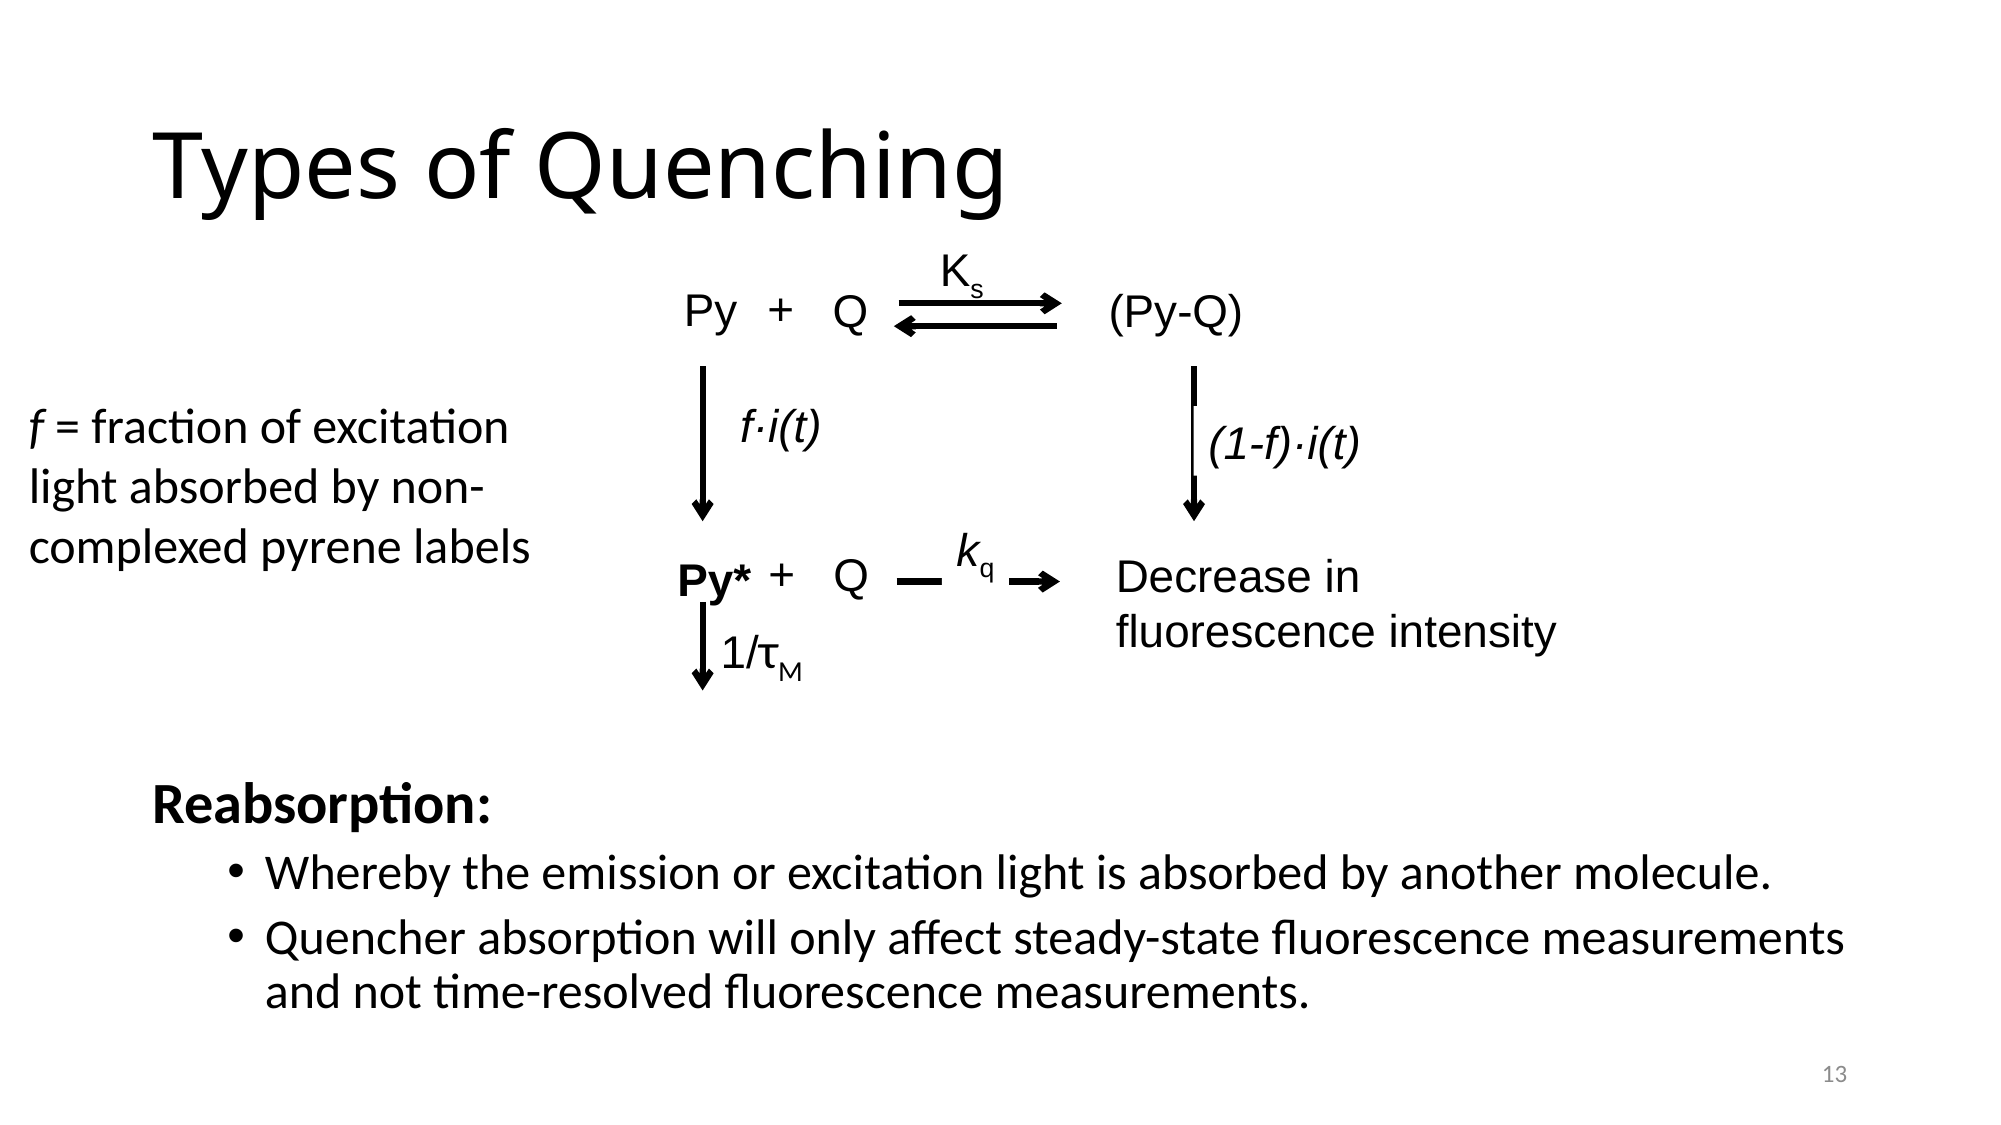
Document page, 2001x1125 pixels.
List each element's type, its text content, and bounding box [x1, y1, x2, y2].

text_box f = fraction of excitation light absorbed by non-complexed pyrene labels [14, 385, 570, 581]
slide_number 13 [1412, 1042, 1863, 1103]
title Types of Quenching [137, 59, 1863, 278]
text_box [667, 233, 1580, 691]
text_box Reabsorption: Whereby the emission or excitation light is absorbed by another molecule. Quencher absorption will only affect steady-state fluorescence measurements and not time-resolved fluorescence measurements. [137, 765, 1863, 1096]
